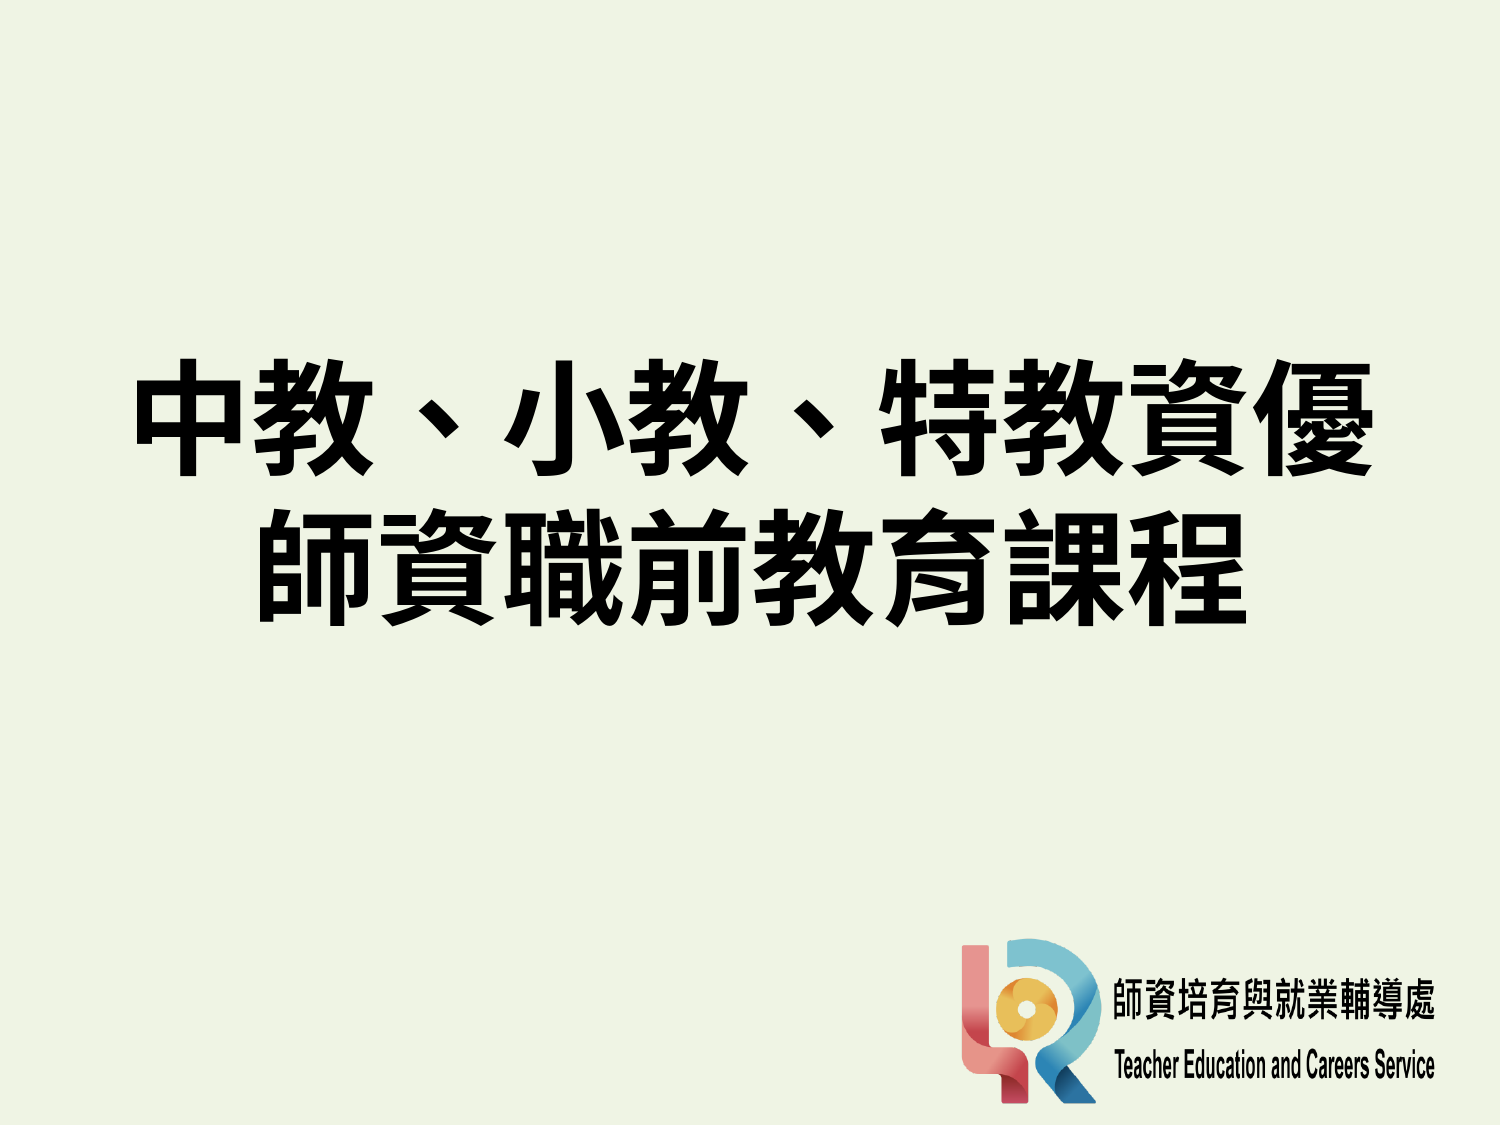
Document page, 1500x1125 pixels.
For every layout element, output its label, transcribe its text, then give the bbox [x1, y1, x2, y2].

title 中教、小教、特教資優 師資職前教育課程 [76, 397, 1427, 585]
picture [923, 893, 1436, 1125]
